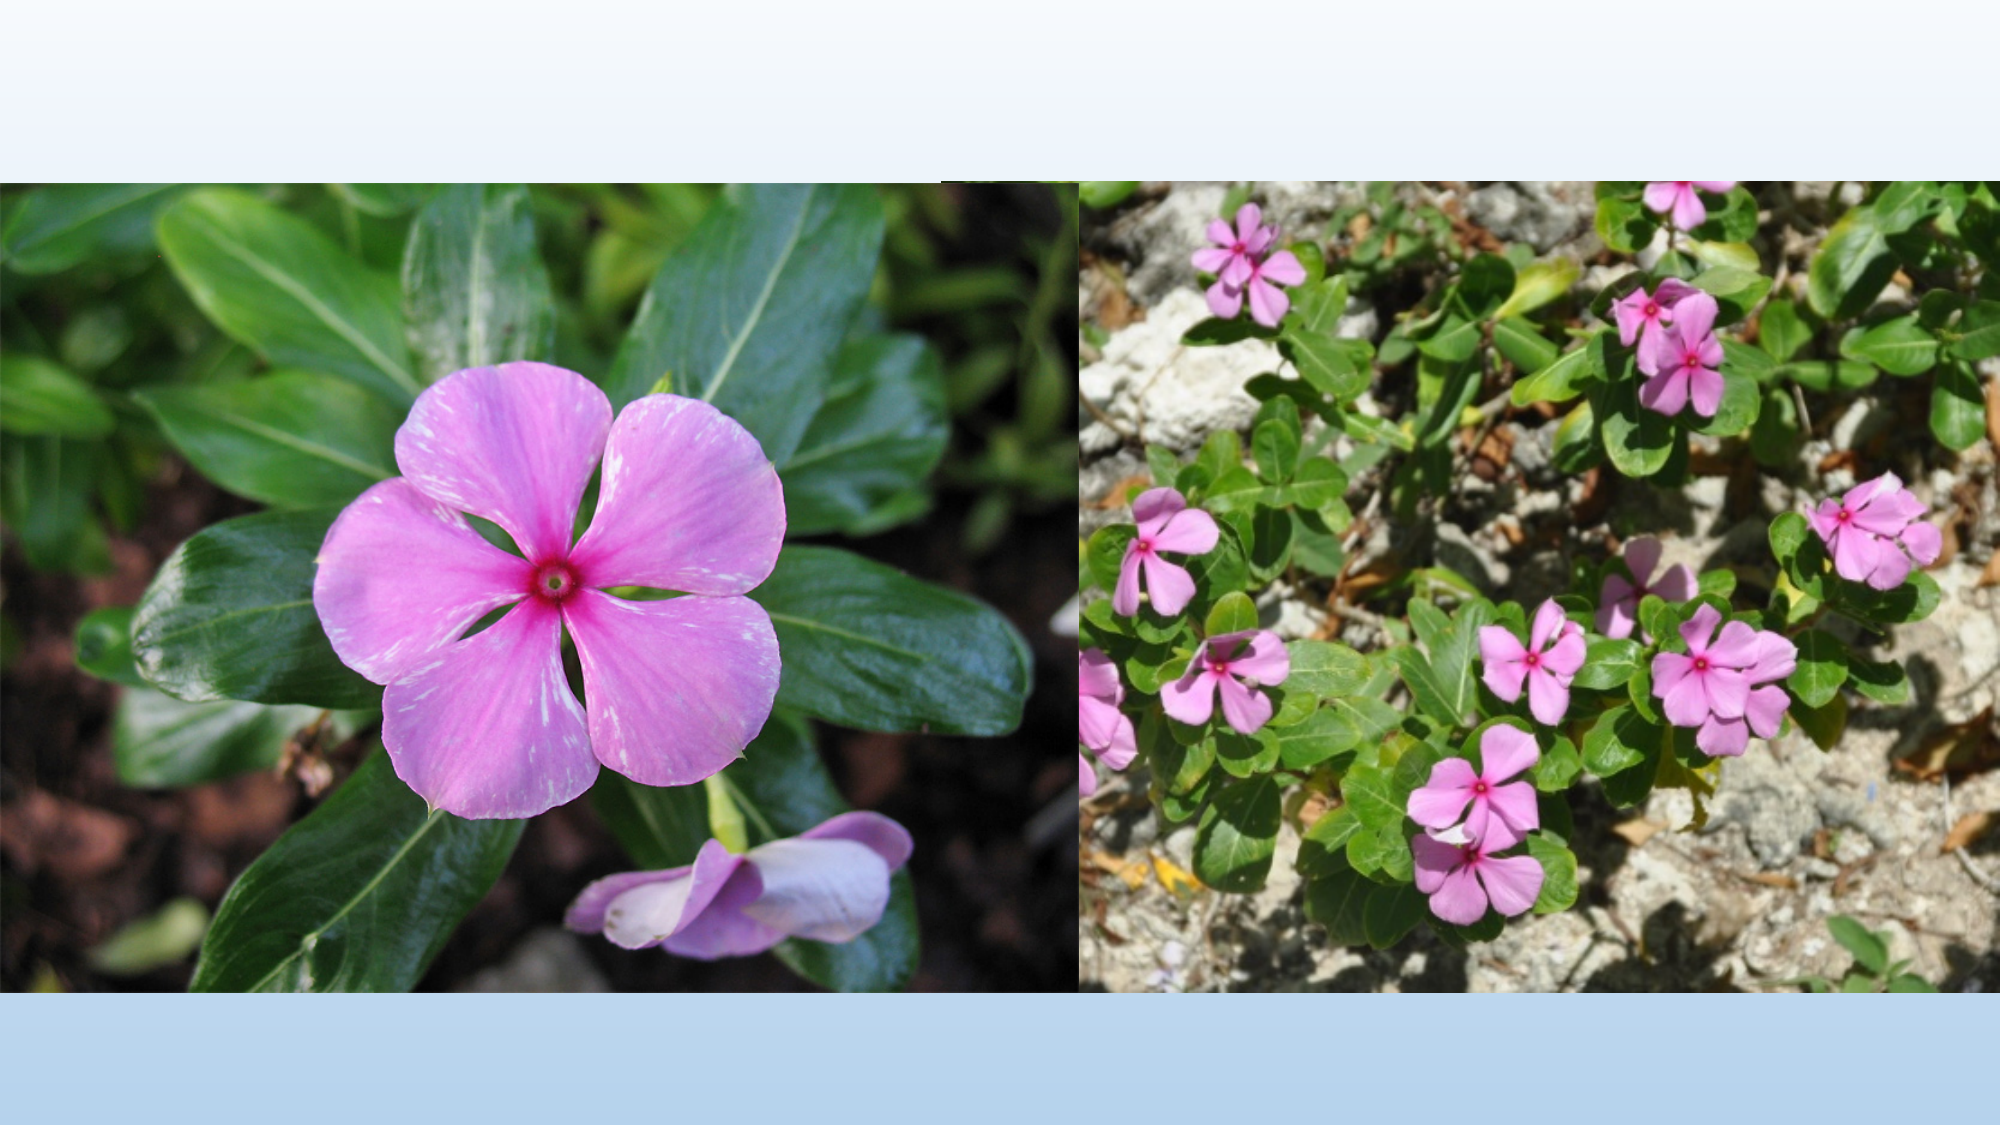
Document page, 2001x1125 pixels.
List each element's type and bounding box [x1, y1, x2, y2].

picture [0, 181, 2000, 993]
